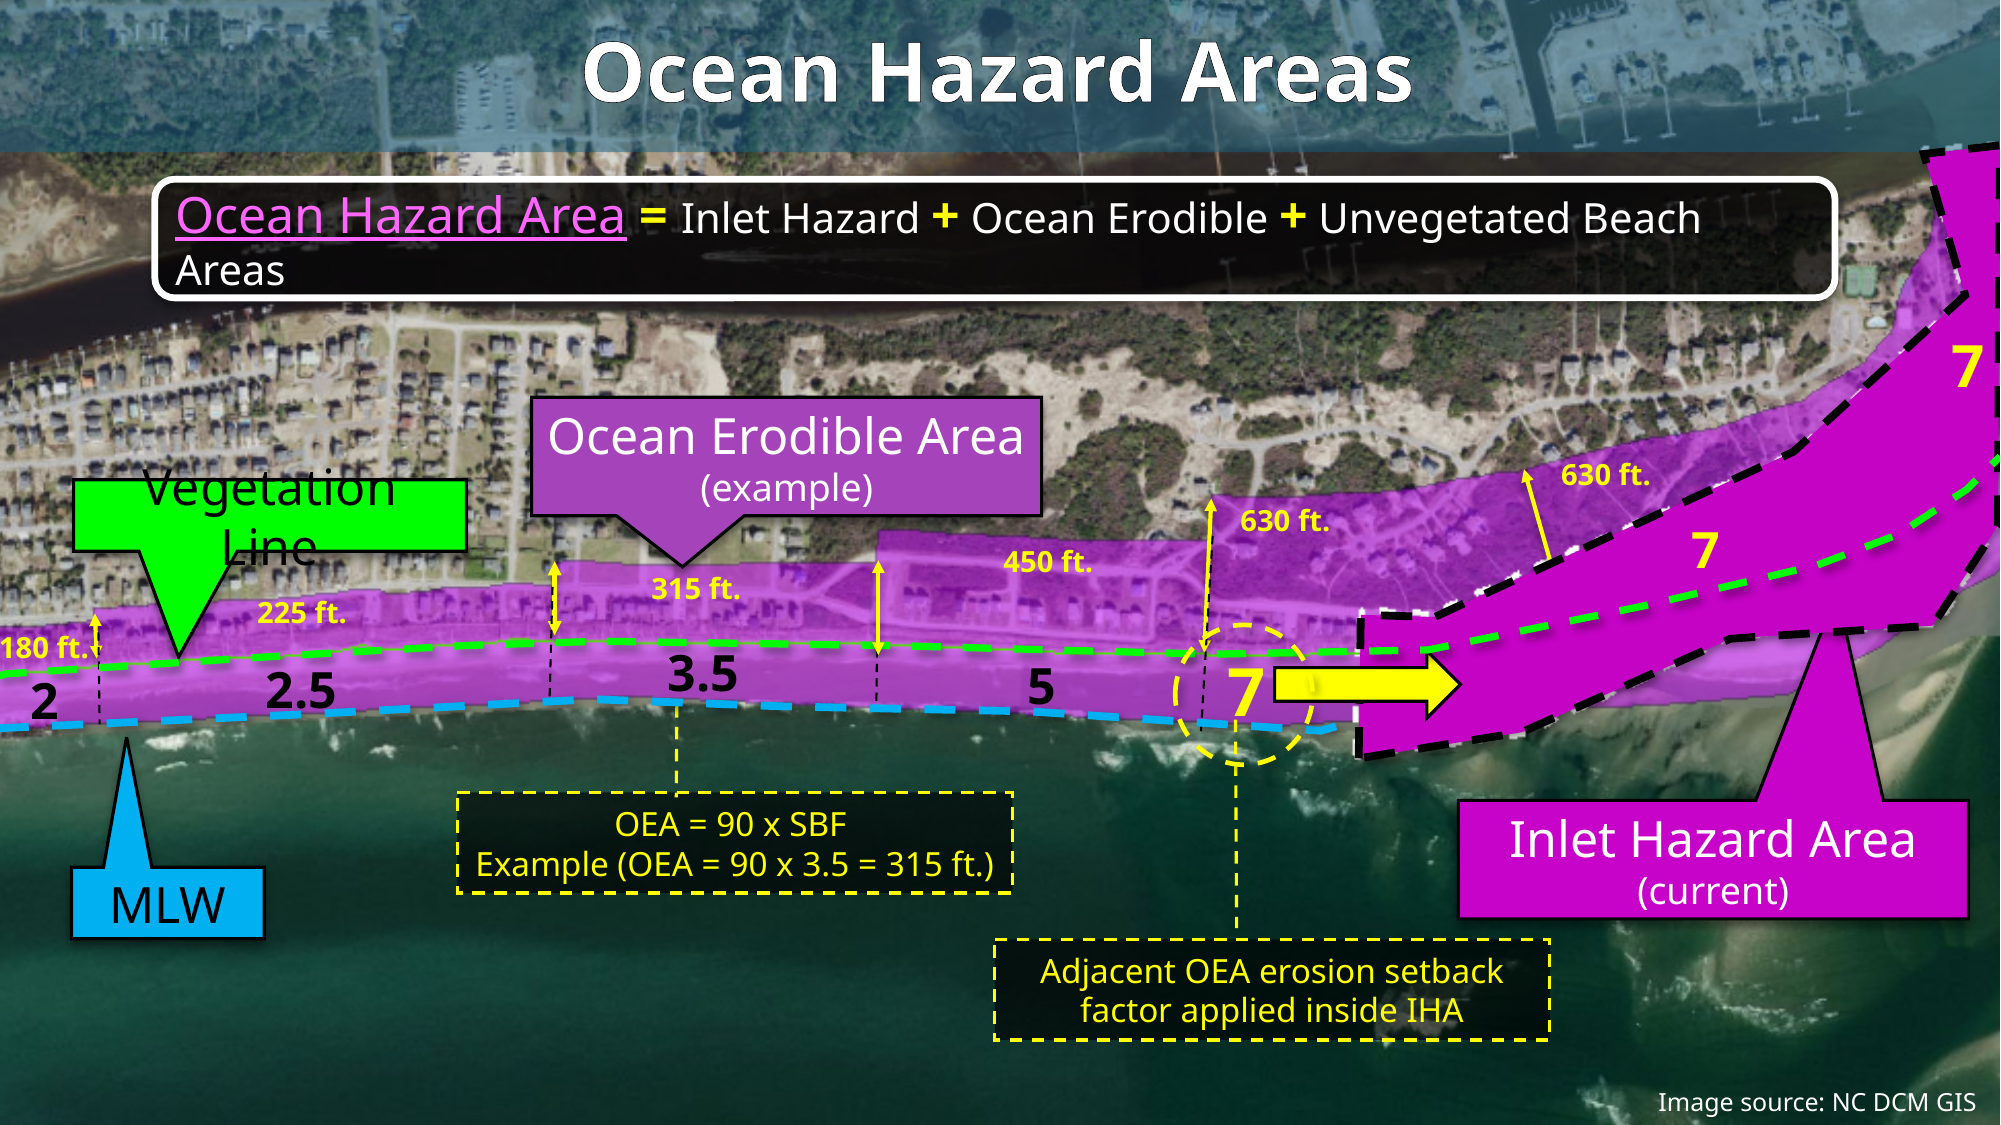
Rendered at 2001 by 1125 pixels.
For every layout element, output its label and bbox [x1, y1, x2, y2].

text_box [1200, 535, 1214, 732]
text_box [548, 586, 553, 701]
text_box [1523, 468, 1562, 599]
text_box [97, 632, 101, 725]
picture [0, 0, 2000, 1125]
text_box [875, 561, 879, 704]
text_box [94, 612, 98, 659]
text_box [1203, 498, 1212, 535]
